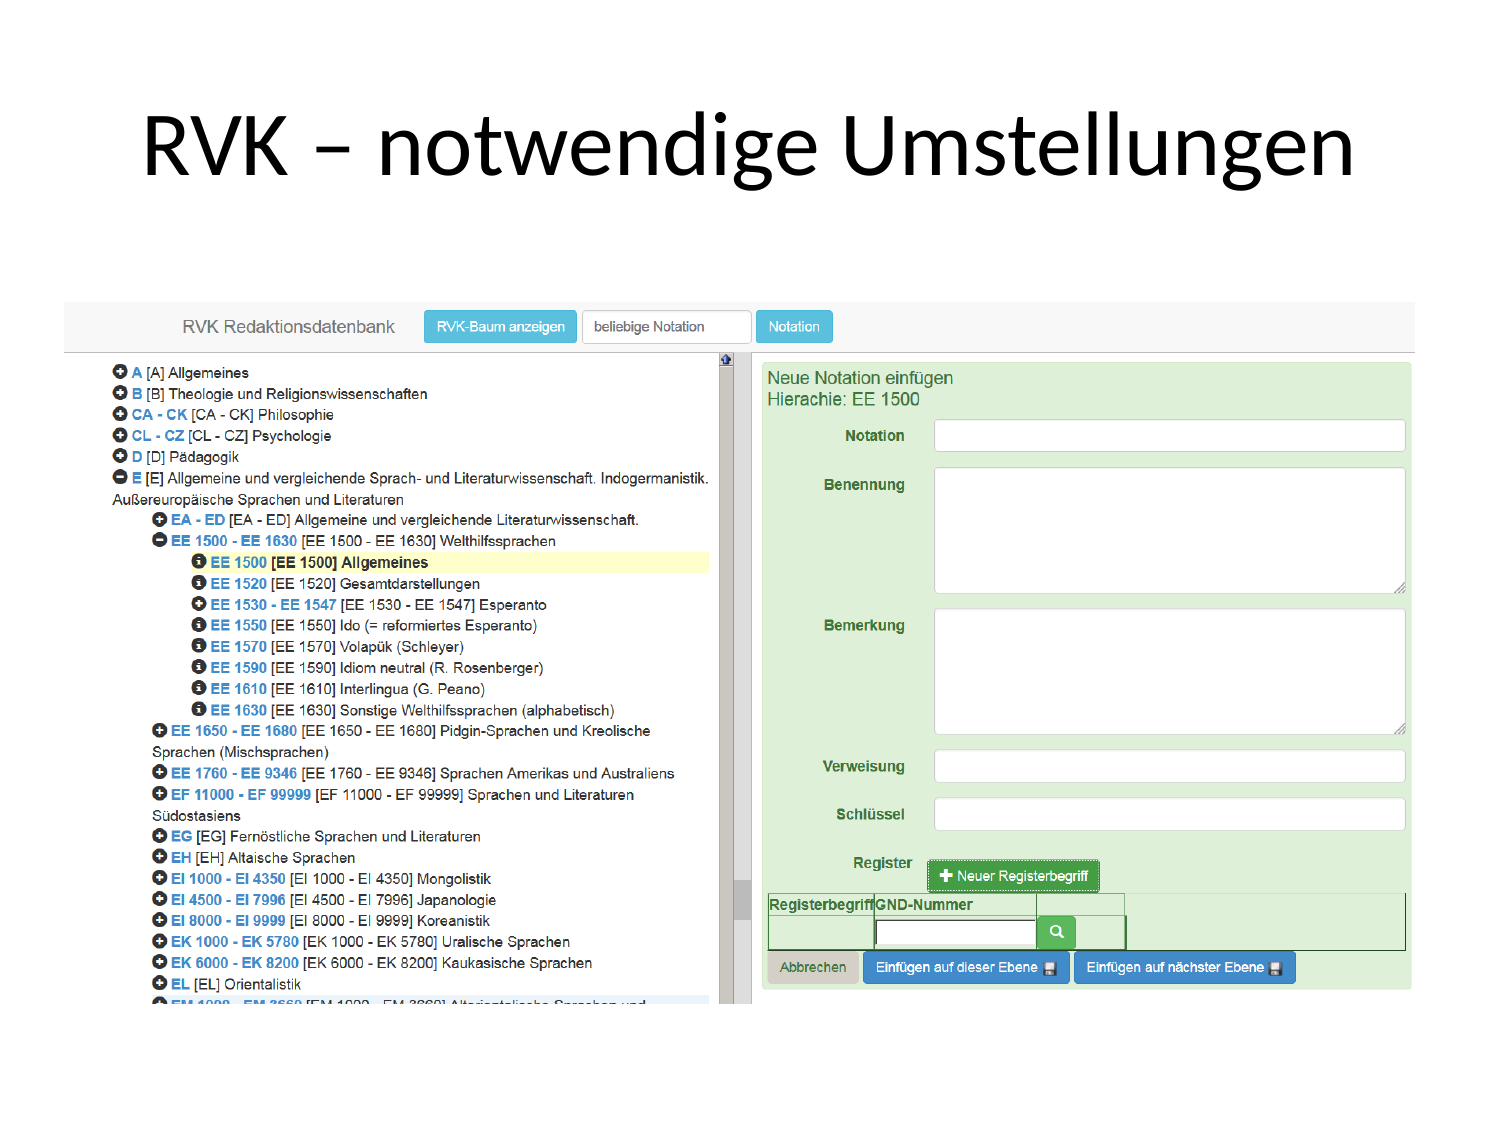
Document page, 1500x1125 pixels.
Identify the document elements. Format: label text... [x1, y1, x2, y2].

title RVK – notwendige Umstellungen [75, 45, 1425, 233]
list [64, 302, 1416, 1004]
